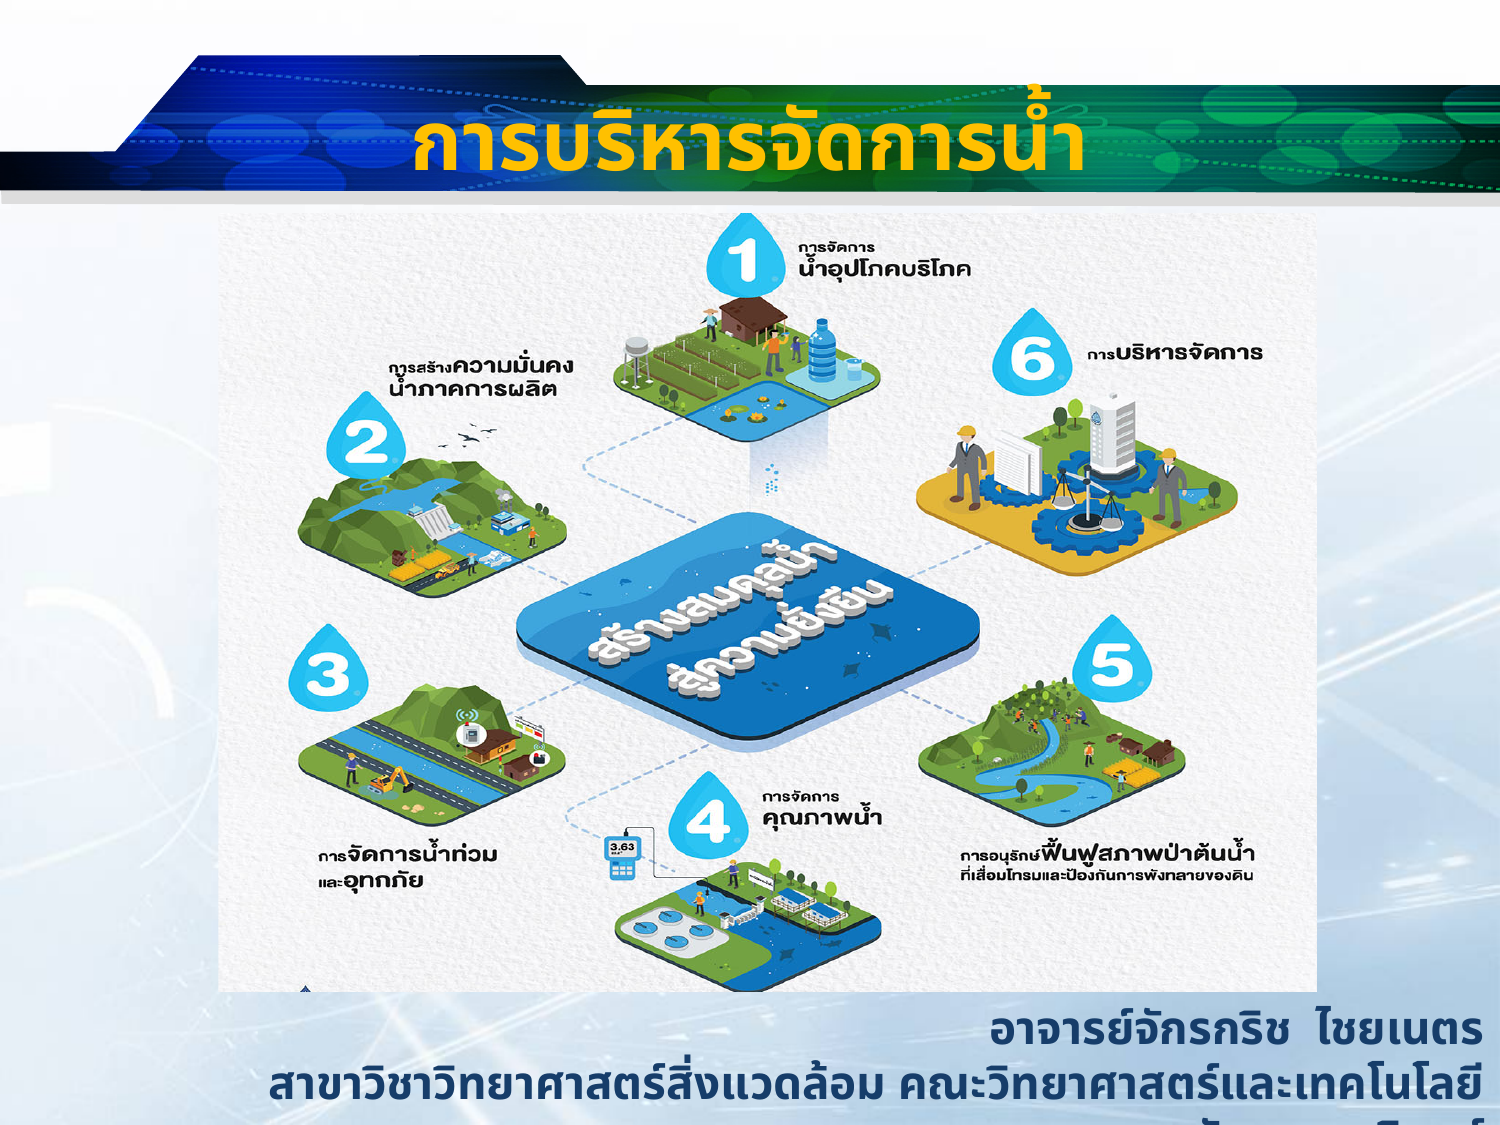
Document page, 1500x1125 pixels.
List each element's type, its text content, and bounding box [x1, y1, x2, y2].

picture [0, 0, 1500, 1125]
text_box อาจารย์จักรกริช ไชยเนตร สาขาวิชาวิทยาศาสตร์สิ่งแวดล้อม คณะวิทยาศาสตร์และเทคโนโลยี ม.ราชภัฏราชนครินทร์ [218, 991, 1500, 1125]
text_box การบริหารจัดการน้ำ [143, 80, 1357, 195]
